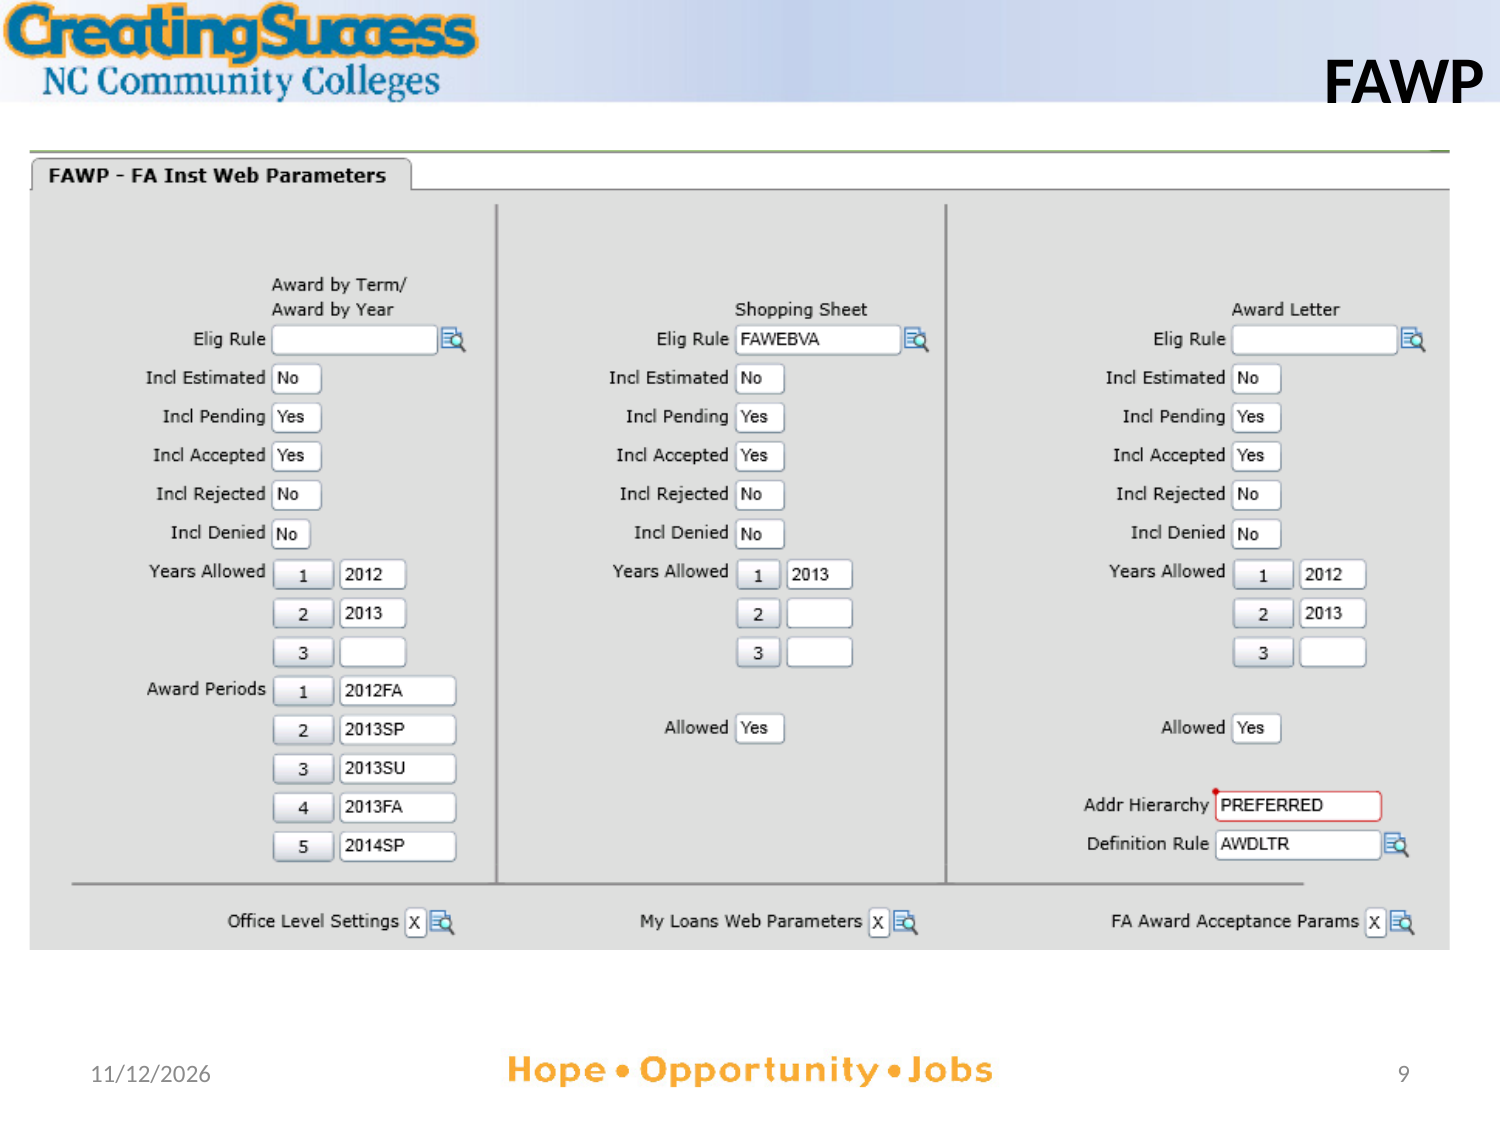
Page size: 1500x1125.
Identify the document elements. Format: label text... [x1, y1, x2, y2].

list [29, 149, 1450, 951]
picture [0, 0, 1500, 113]
picture [500, 1048, 1000, 1089]
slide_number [75, 1042, 425, 1103]
slide_number 9 [1074, 1042, 1425, 1103]
text_box FAWP [875, 28, 1500, 124]
